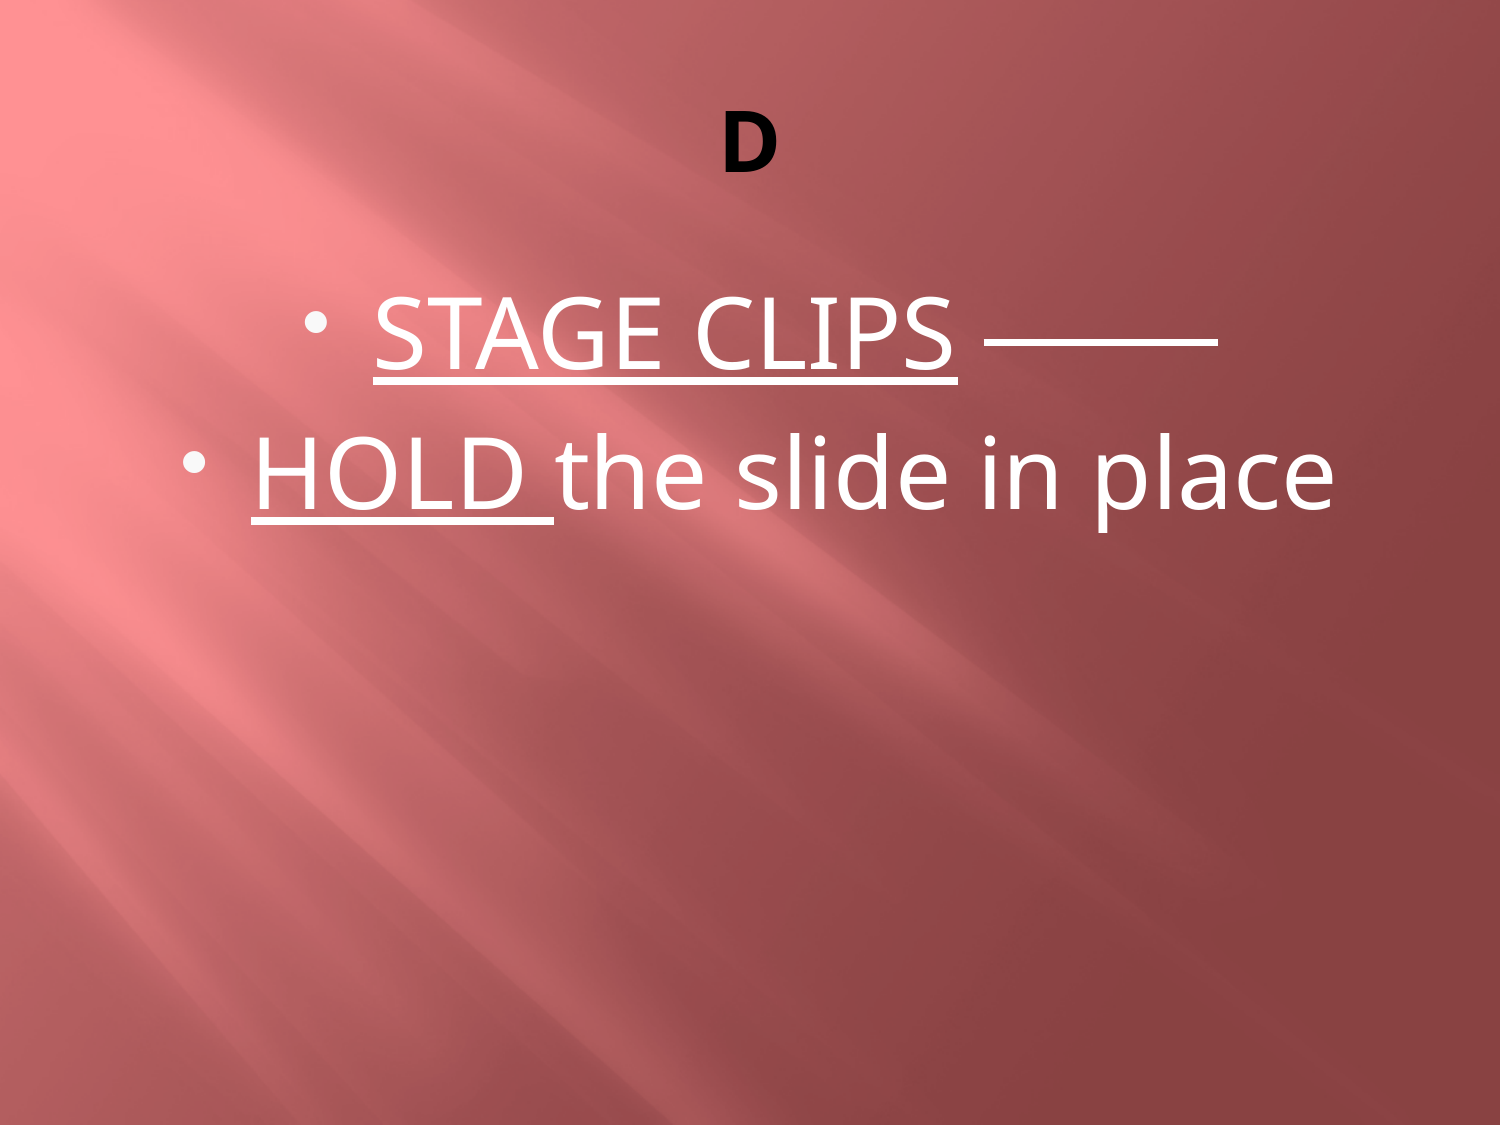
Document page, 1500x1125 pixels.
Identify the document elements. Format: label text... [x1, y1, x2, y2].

list STAGE CLIPS HOLD the slide in place [75, 262, 1425, 1035]
title D [75, 45, 1425, 233]
